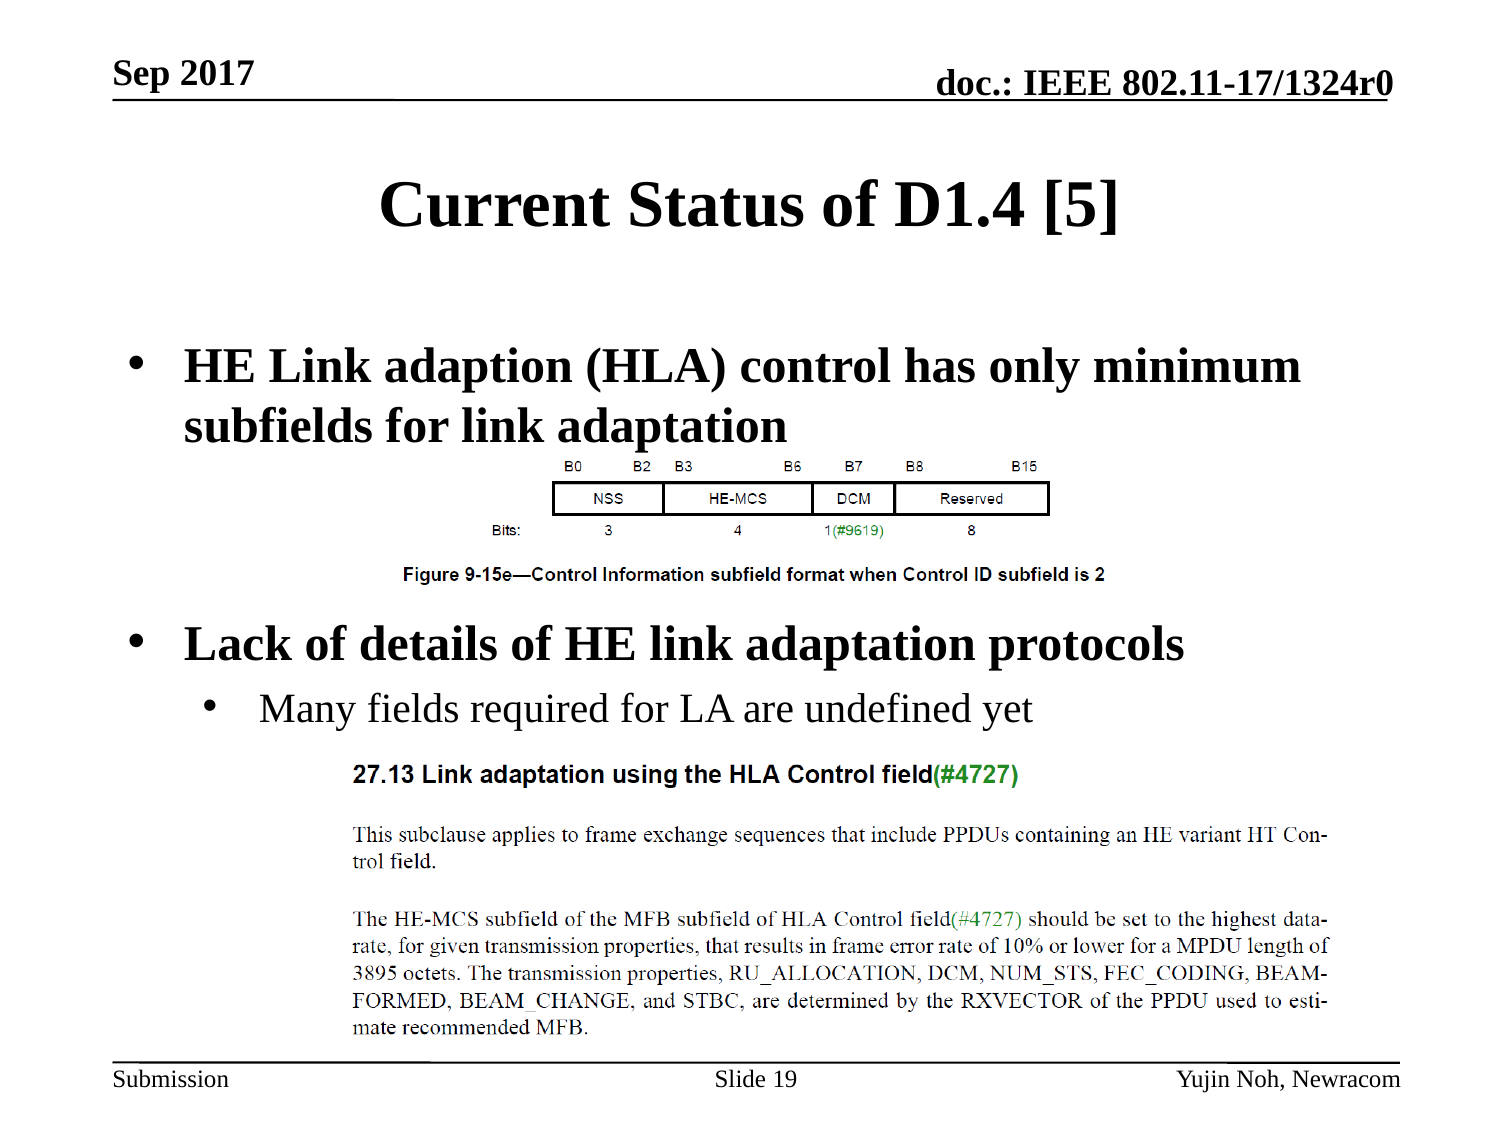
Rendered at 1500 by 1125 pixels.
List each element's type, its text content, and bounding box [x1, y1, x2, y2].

picture [335, 739, 1353, 1063]
footer Yujin Noh, Newracom [878, 1061, 1402, 1093]
title Current Status of D1.4 [5] [112, 112, 1388, 288]
list HE Link adaption (HLA) control has only minimum subfields for link adaptation Lack of details of HE link adaptation protocols Many fields required for LA are undefined yet [112, 324, 1388, 1033]
picture [387, 449, 1132, 595]
slide_number Slide 19 [712, 1071, 800, 1123]
